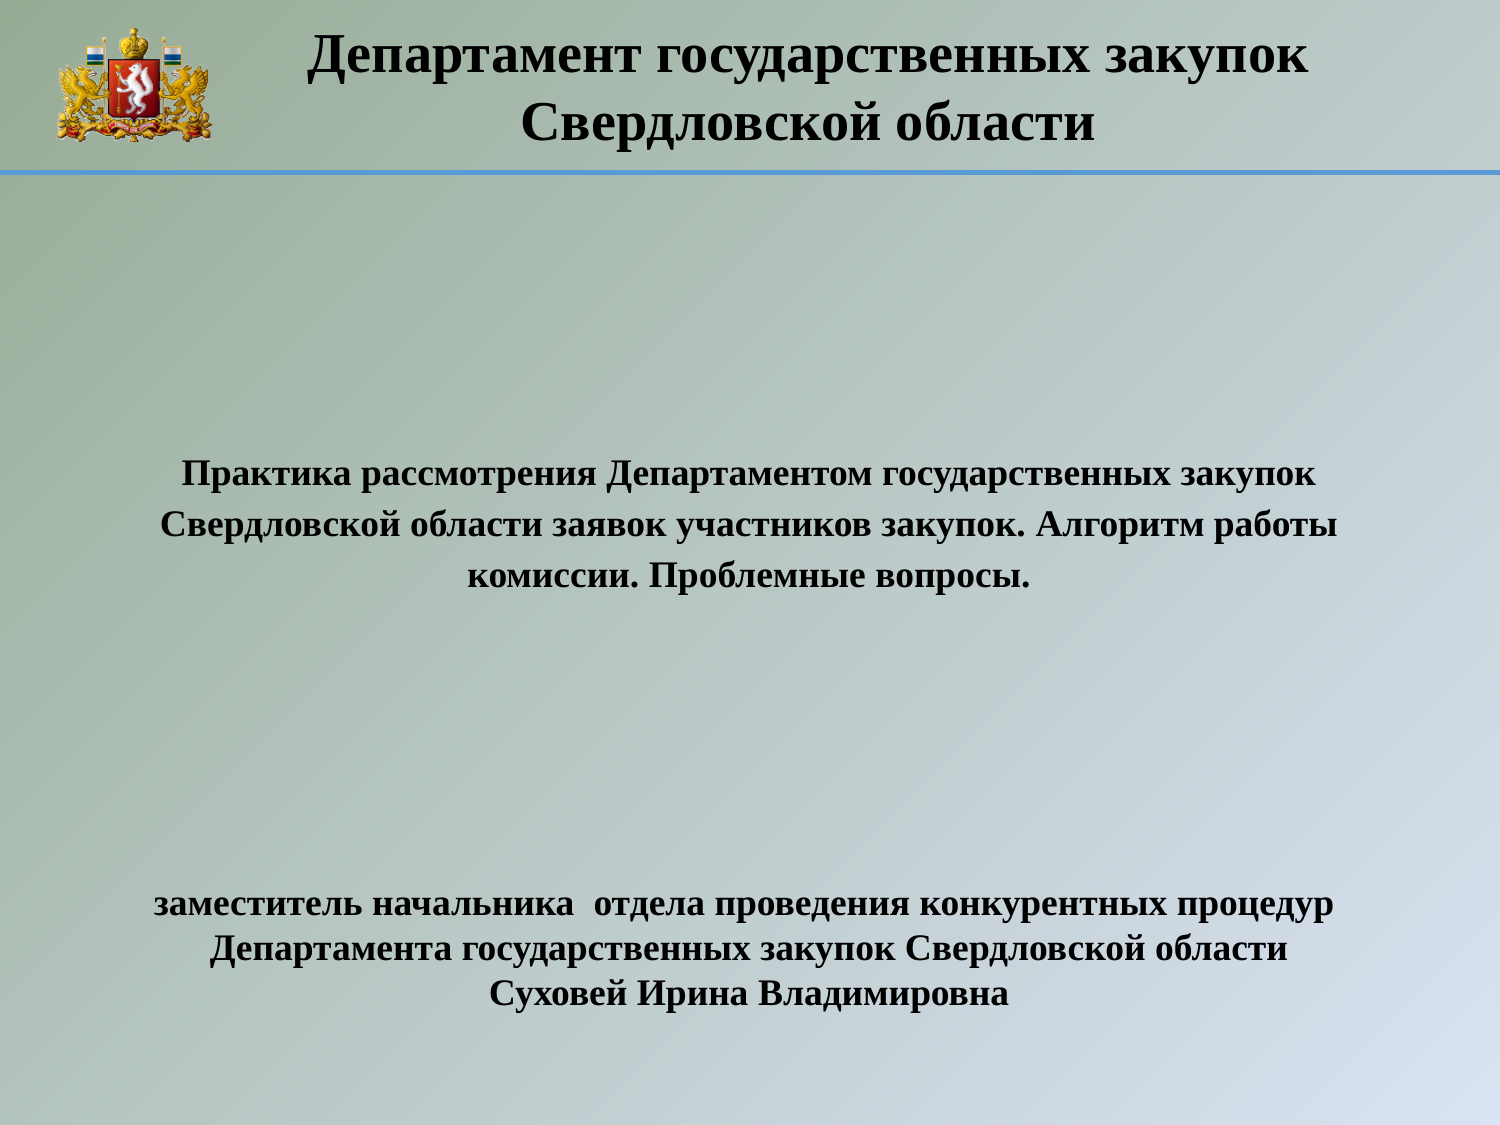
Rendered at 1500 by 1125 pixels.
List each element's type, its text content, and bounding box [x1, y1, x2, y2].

picture [56, 28, 212, 142]
text_box Департамент государственных закупок Свердловской области [211, 9, 1406, 159]
text_box заместитель начальника отдела проведения конкурентных процедур Департамента государственных закупок Свердловской области Суховей Ирина Владимировна [61, 870, 1437, 1020]
title Практика рассмотрения Департаментом государственных закупок Свердловской области заявок участников закупок. Алгоритм работы комиссии. Проблемные вопросы. [61, 240, 1437, 812]
